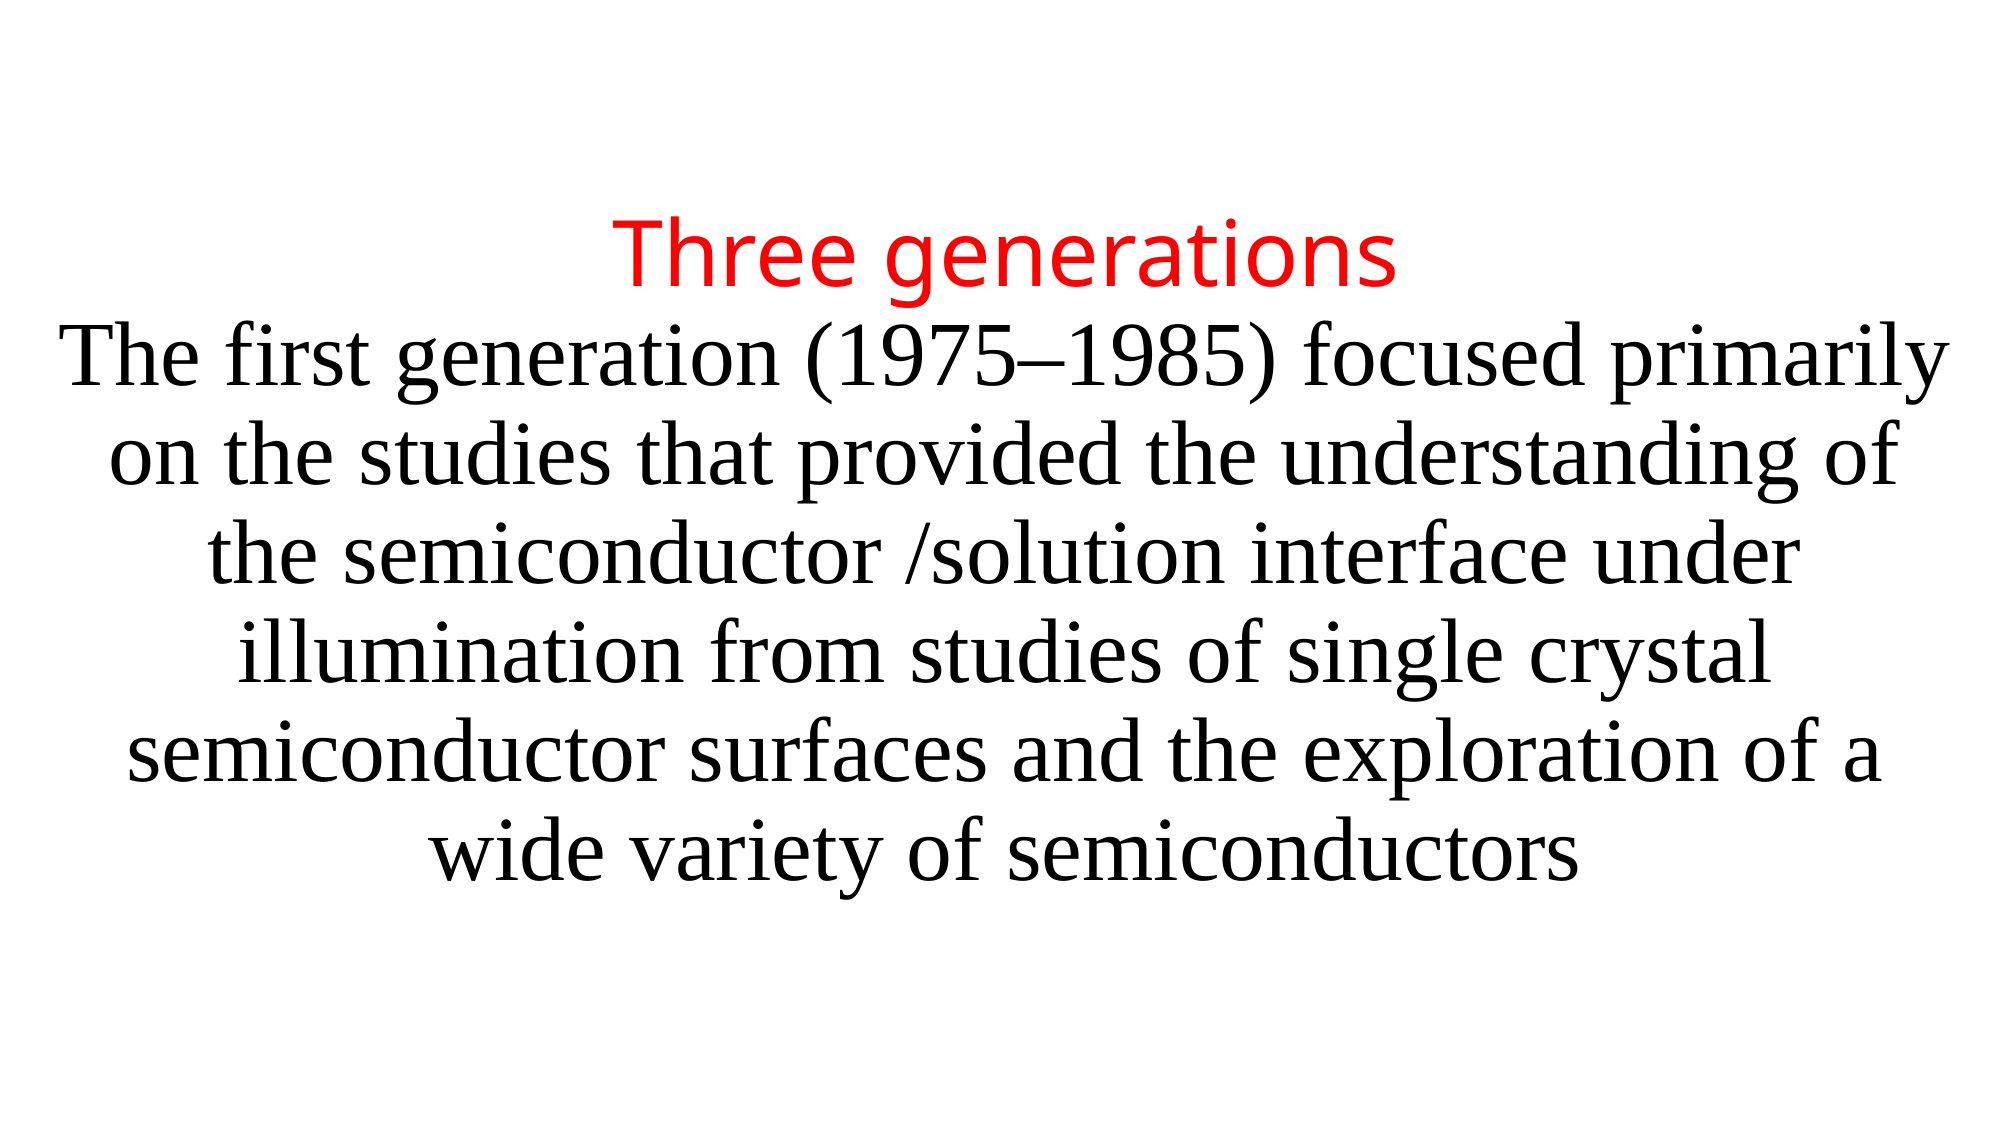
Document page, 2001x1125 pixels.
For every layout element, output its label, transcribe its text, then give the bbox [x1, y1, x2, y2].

title Three generations The first generation (1975–1985) focused primarily on the studies that provided the understanding of the semiconductor /solution interface under illumination from studies of single crystal semiconductor surfaces and the exploration of a wide variety of semiconductors [39, 45, 1973, 1063]
